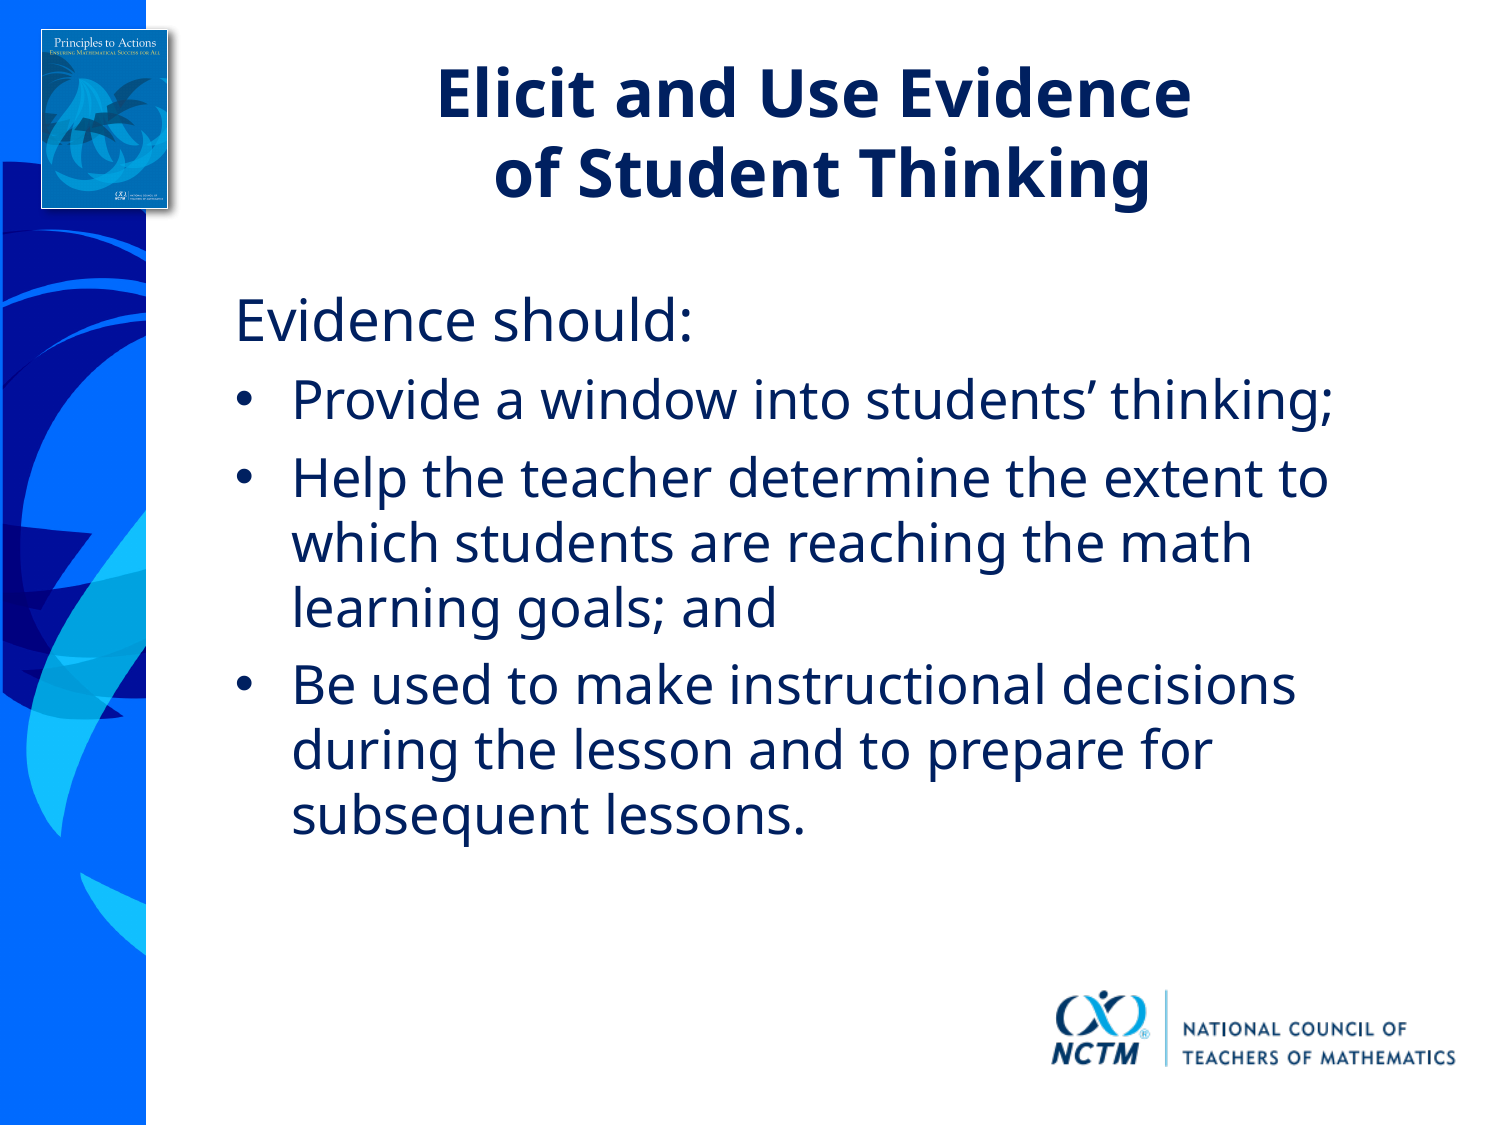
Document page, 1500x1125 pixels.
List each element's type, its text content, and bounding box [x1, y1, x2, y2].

picture [0, 0, 168, 1125]
text_box [217, 239, 1413, 928]
picture [1034, 969, 1474, 1085]
text_box Elicit and Use Evidence of Student Thinking [151, 36, 1500, 225]
text_box Evidence should: Provide a window into students’ thinking; Help the teacher determine the extent to which students are reaching the math learning goals; and Be used to make instructional decisions during the lesson and to prepare for subsequent lessons. [220, 275, 1413, 898]
